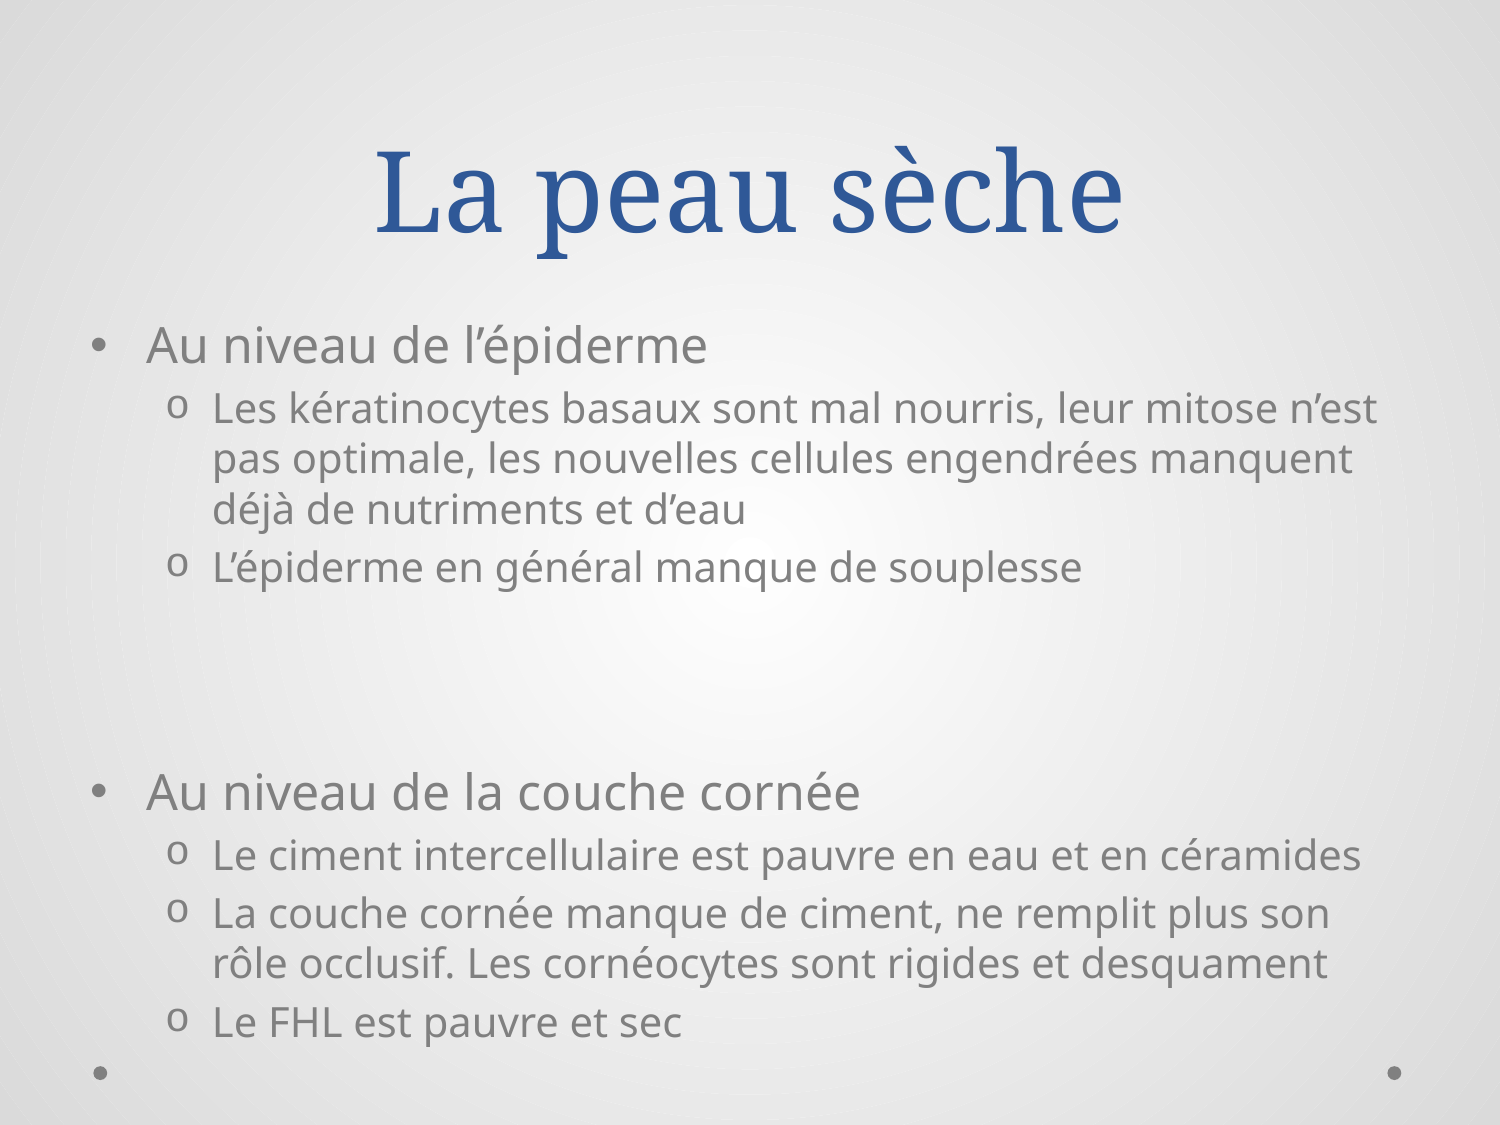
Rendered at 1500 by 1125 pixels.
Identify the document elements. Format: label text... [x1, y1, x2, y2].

list Au niveau de l’épiderme Les kératinocytes basaux sont mal nourris, leur mitose n’est pas optimale, les nouvelles cellules engendrées manquent déjà de nutriments et d’eau L’épiderme en général manque de souplesse Au niveau de la couche cornée Le ciment intercellulaire est pauvre en eau et en céramides La couche cornée manque de ciment, ne remplit plus son rôle occlusif. Les cornéocytes sont rigides et desquament Le FHL est pauvre et sec [75, 306, 1425, 1125]
title La peau sèche [75, 0, 1425, 263]
